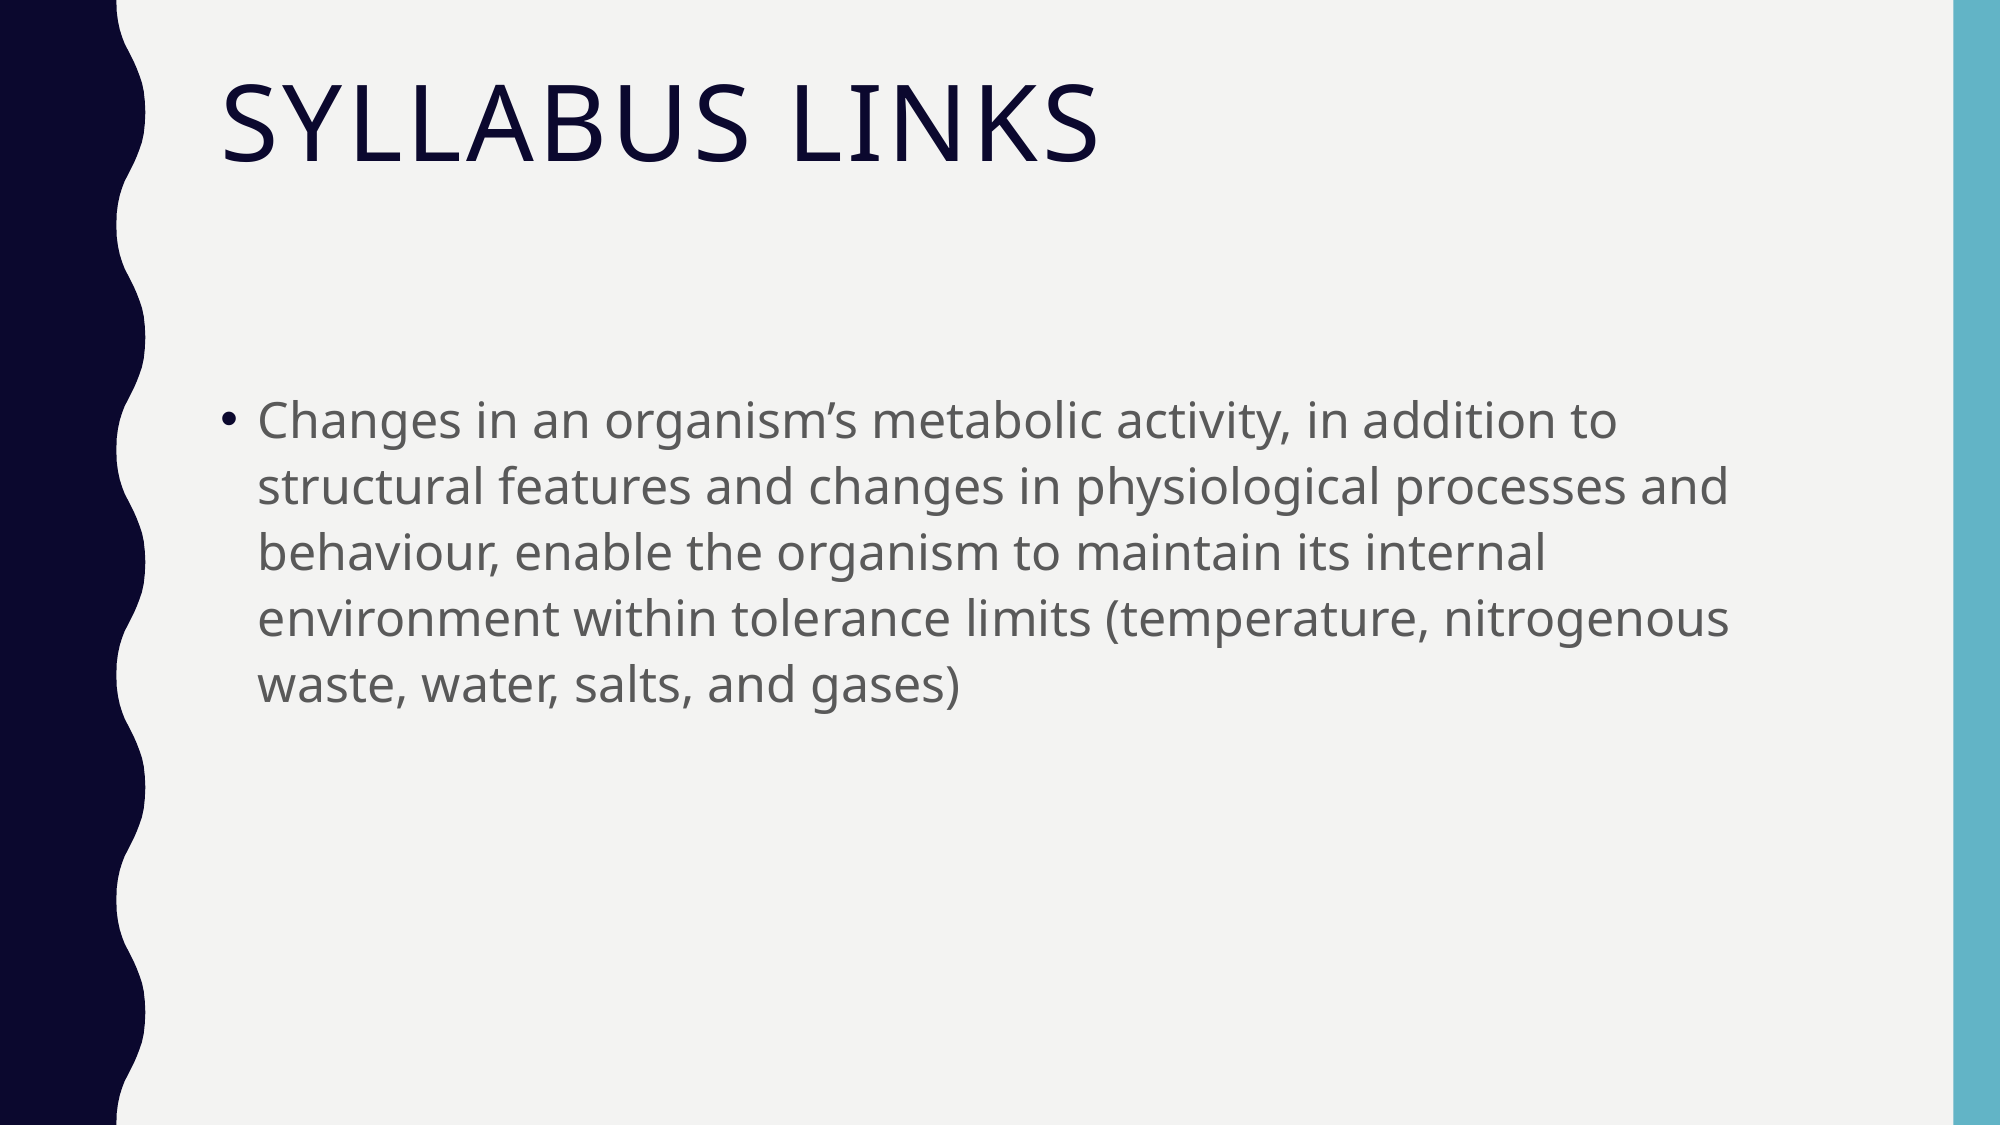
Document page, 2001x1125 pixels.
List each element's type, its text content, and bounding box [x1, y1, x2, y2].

title Syllabus links [205, 62, 1875, 308]
list Changes in an organism’s metabolic activity, in addition to structural features and changes in physiological processes and behaviour, enable the organism to maintain its internal environment within tolerance limits (temperature, nitrogenous waste, water, salts, and gases) [205, 375, 1875, 965]
